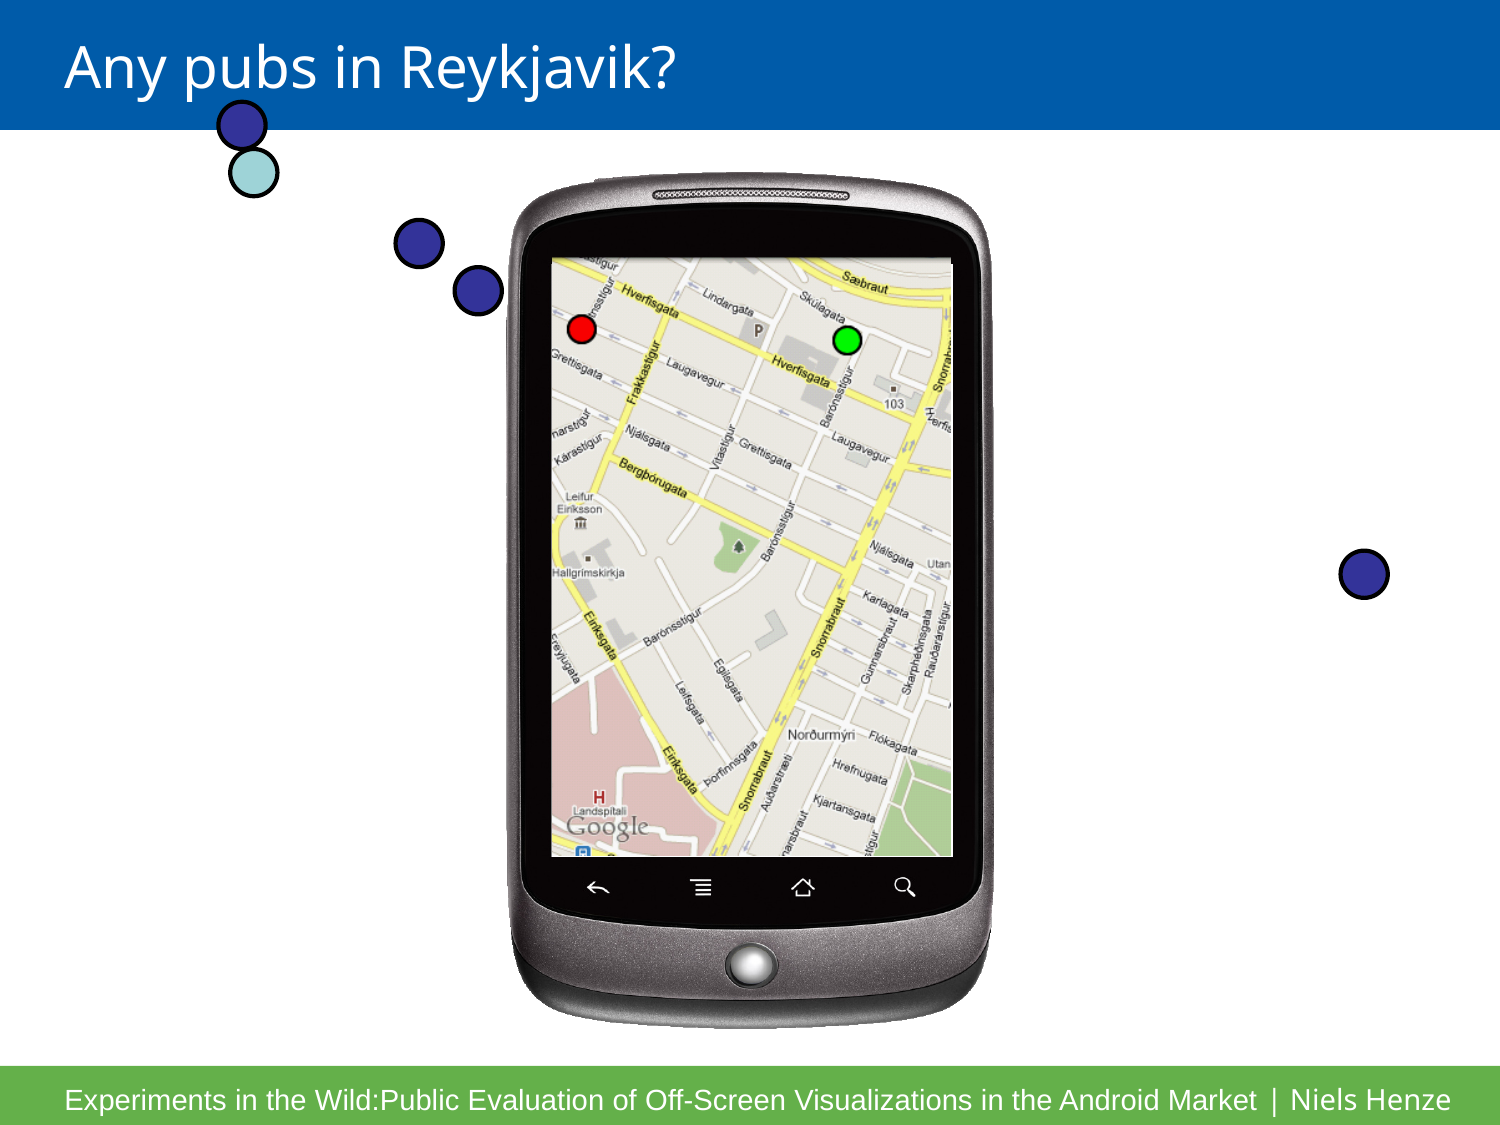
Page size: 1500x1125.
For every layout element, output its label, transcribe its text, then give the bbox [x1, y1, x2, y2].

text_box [218, 101, 1389, 599]
title Any pubs in Reykjavik? [63, 0, 1454, 131]
picture [496, 599, 1004, 1036]
